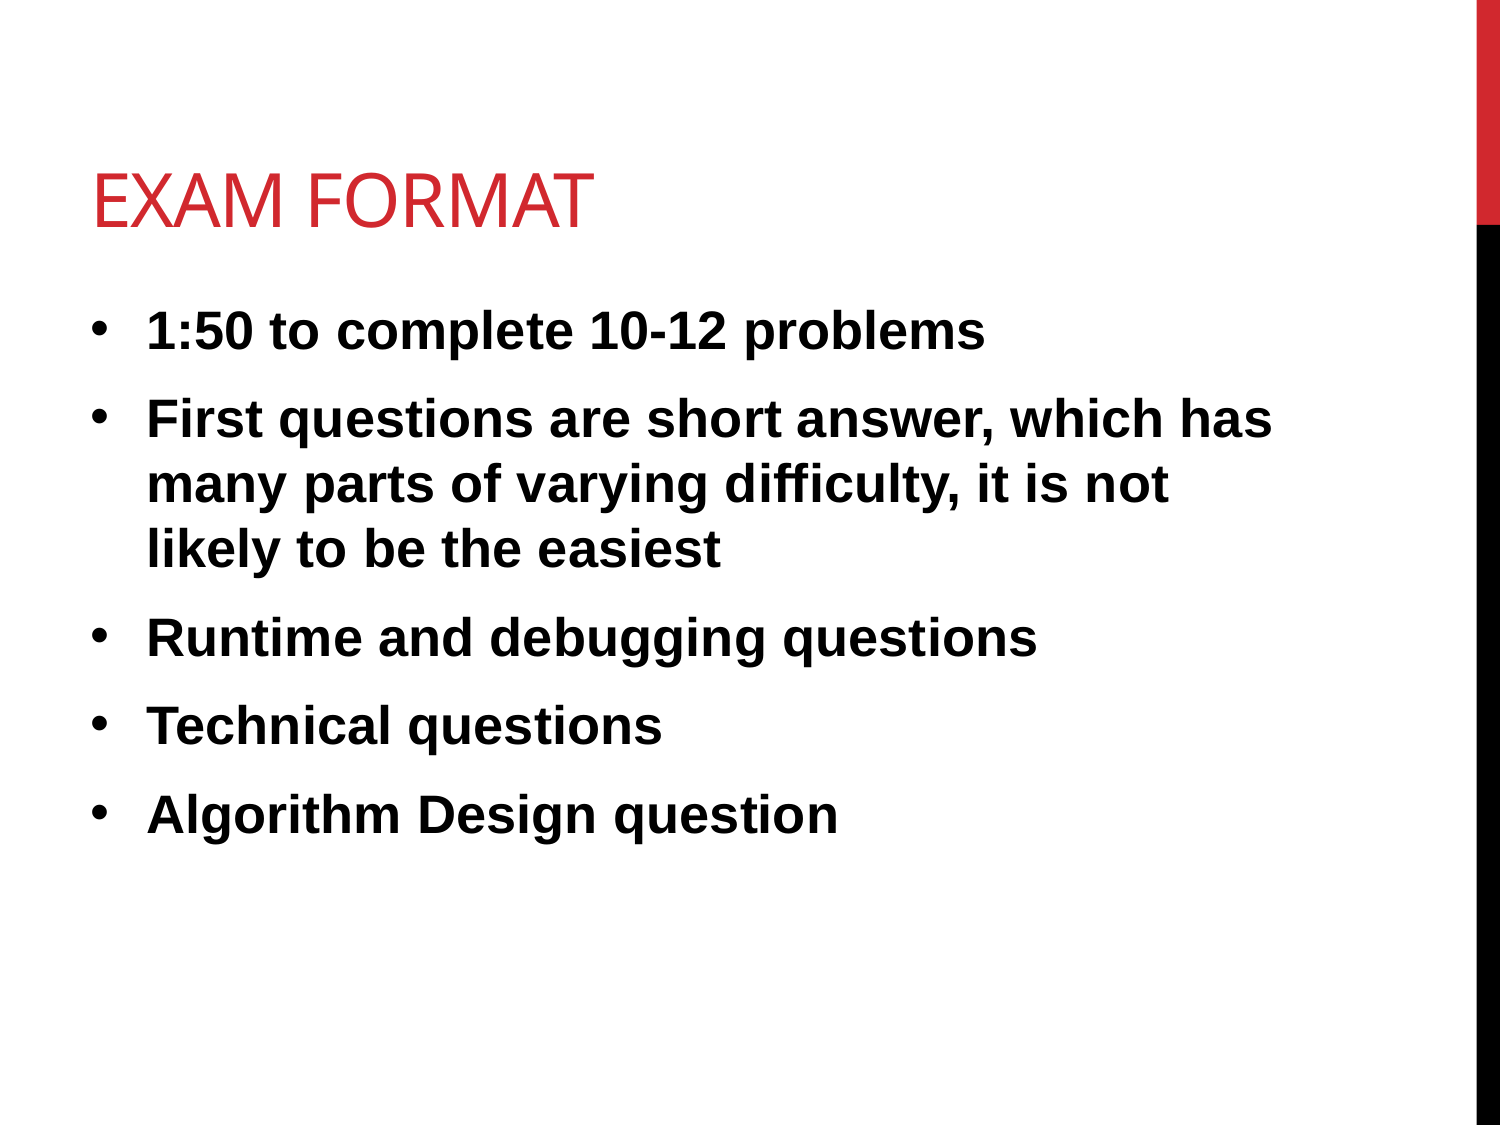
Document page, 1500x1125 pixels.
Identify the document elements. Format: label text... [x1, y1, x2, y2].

title Exam Format [75, 25, 1325, 250]
list 1:50 to complete 10-12 problems First questions are short answer, which has many parts of varying difficulty, it is not likely to be the easiest Runtime and debugging questions Technical questions Algorithm Design question [75, 287, 1325, 1052]
